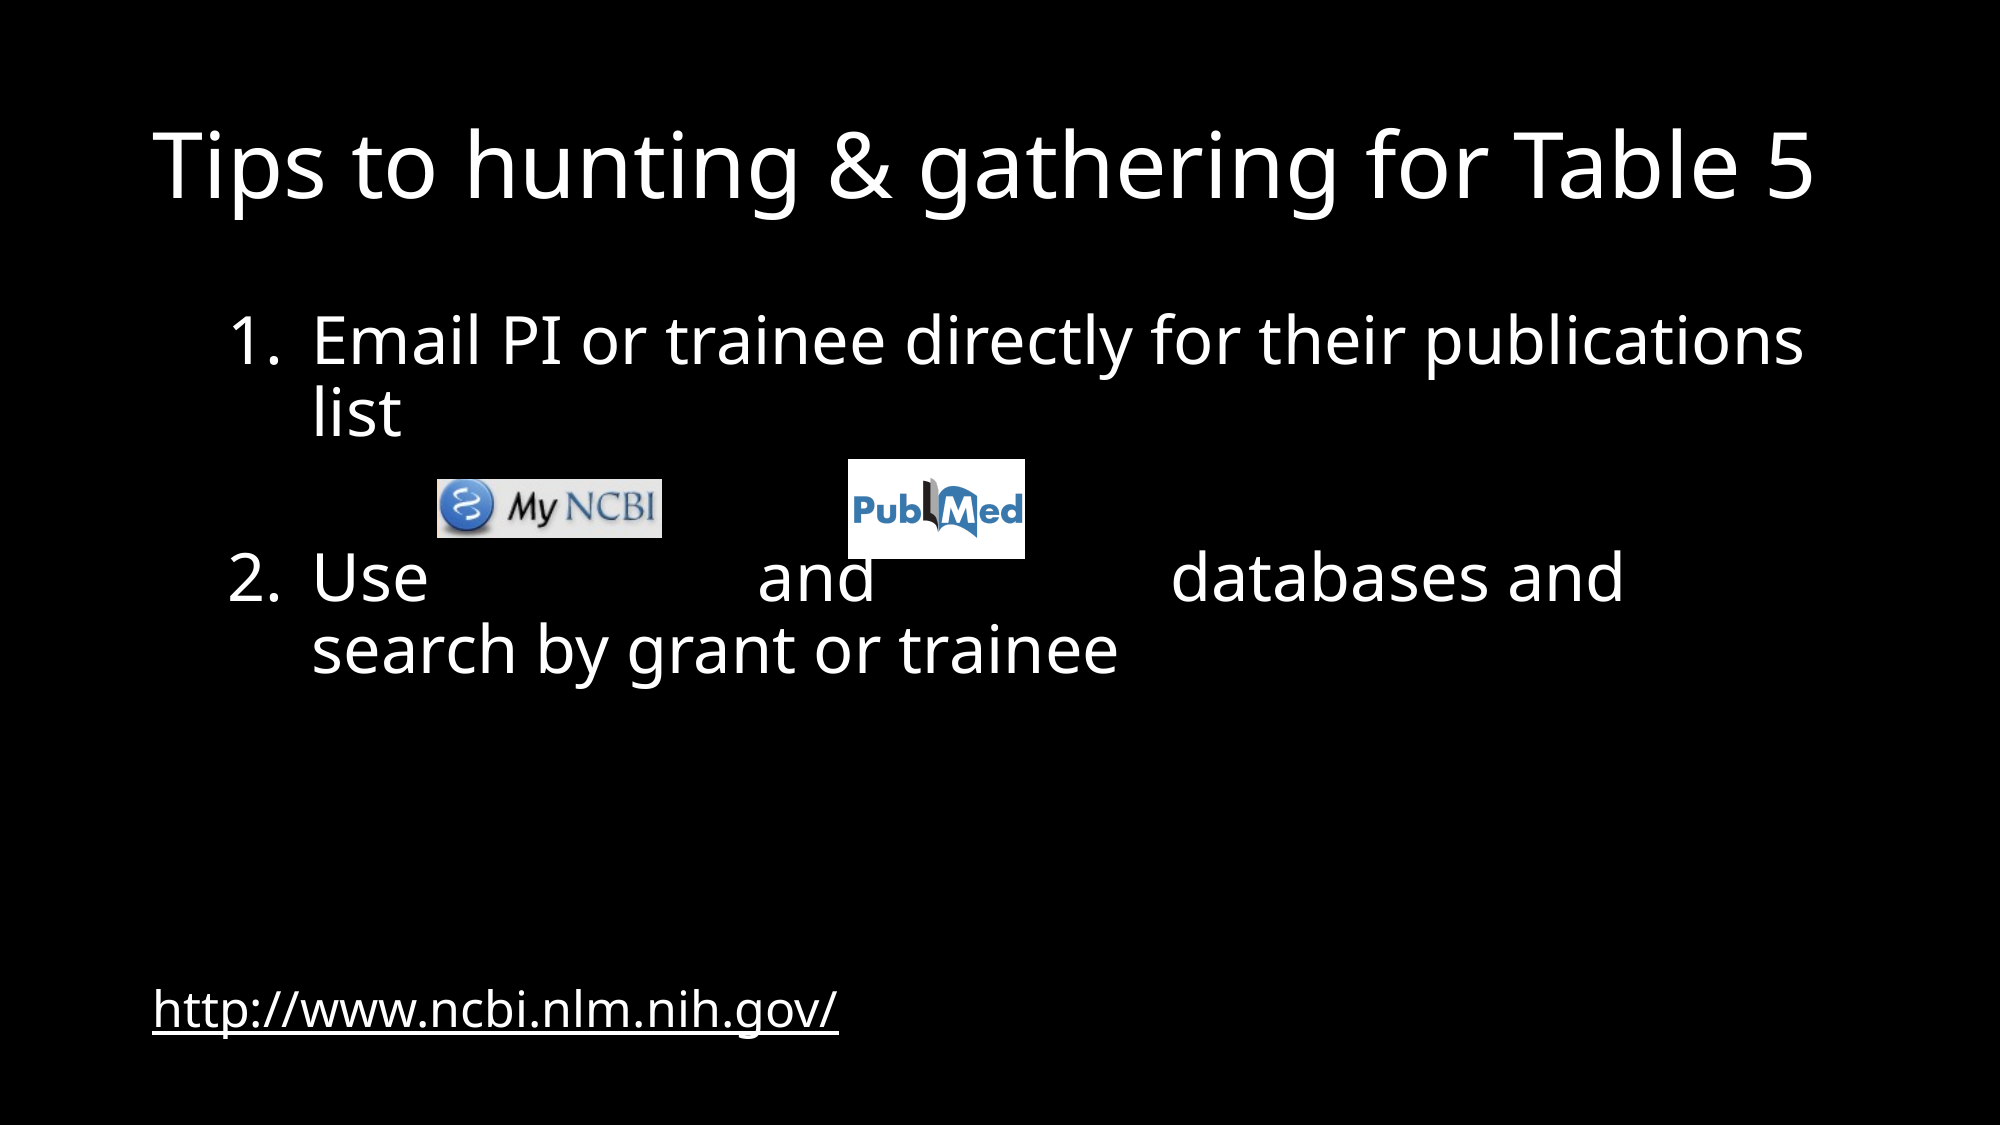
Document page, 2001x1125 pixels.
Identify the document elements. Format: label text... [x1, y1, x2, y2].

title Tips to hunting & gathering for Table 5 [137, 59, 1863, 278]
list Email PI or trainee directly for their publications list Use and databases and search by grant or trainee [137, 299, 1863, 1014]
text_box http://www.ncbi.nlm.nih.gov/ [137, 970, 953, 1046]
picture [437, 479, 662, 538]
picture [847, 458, 1026, 559]
